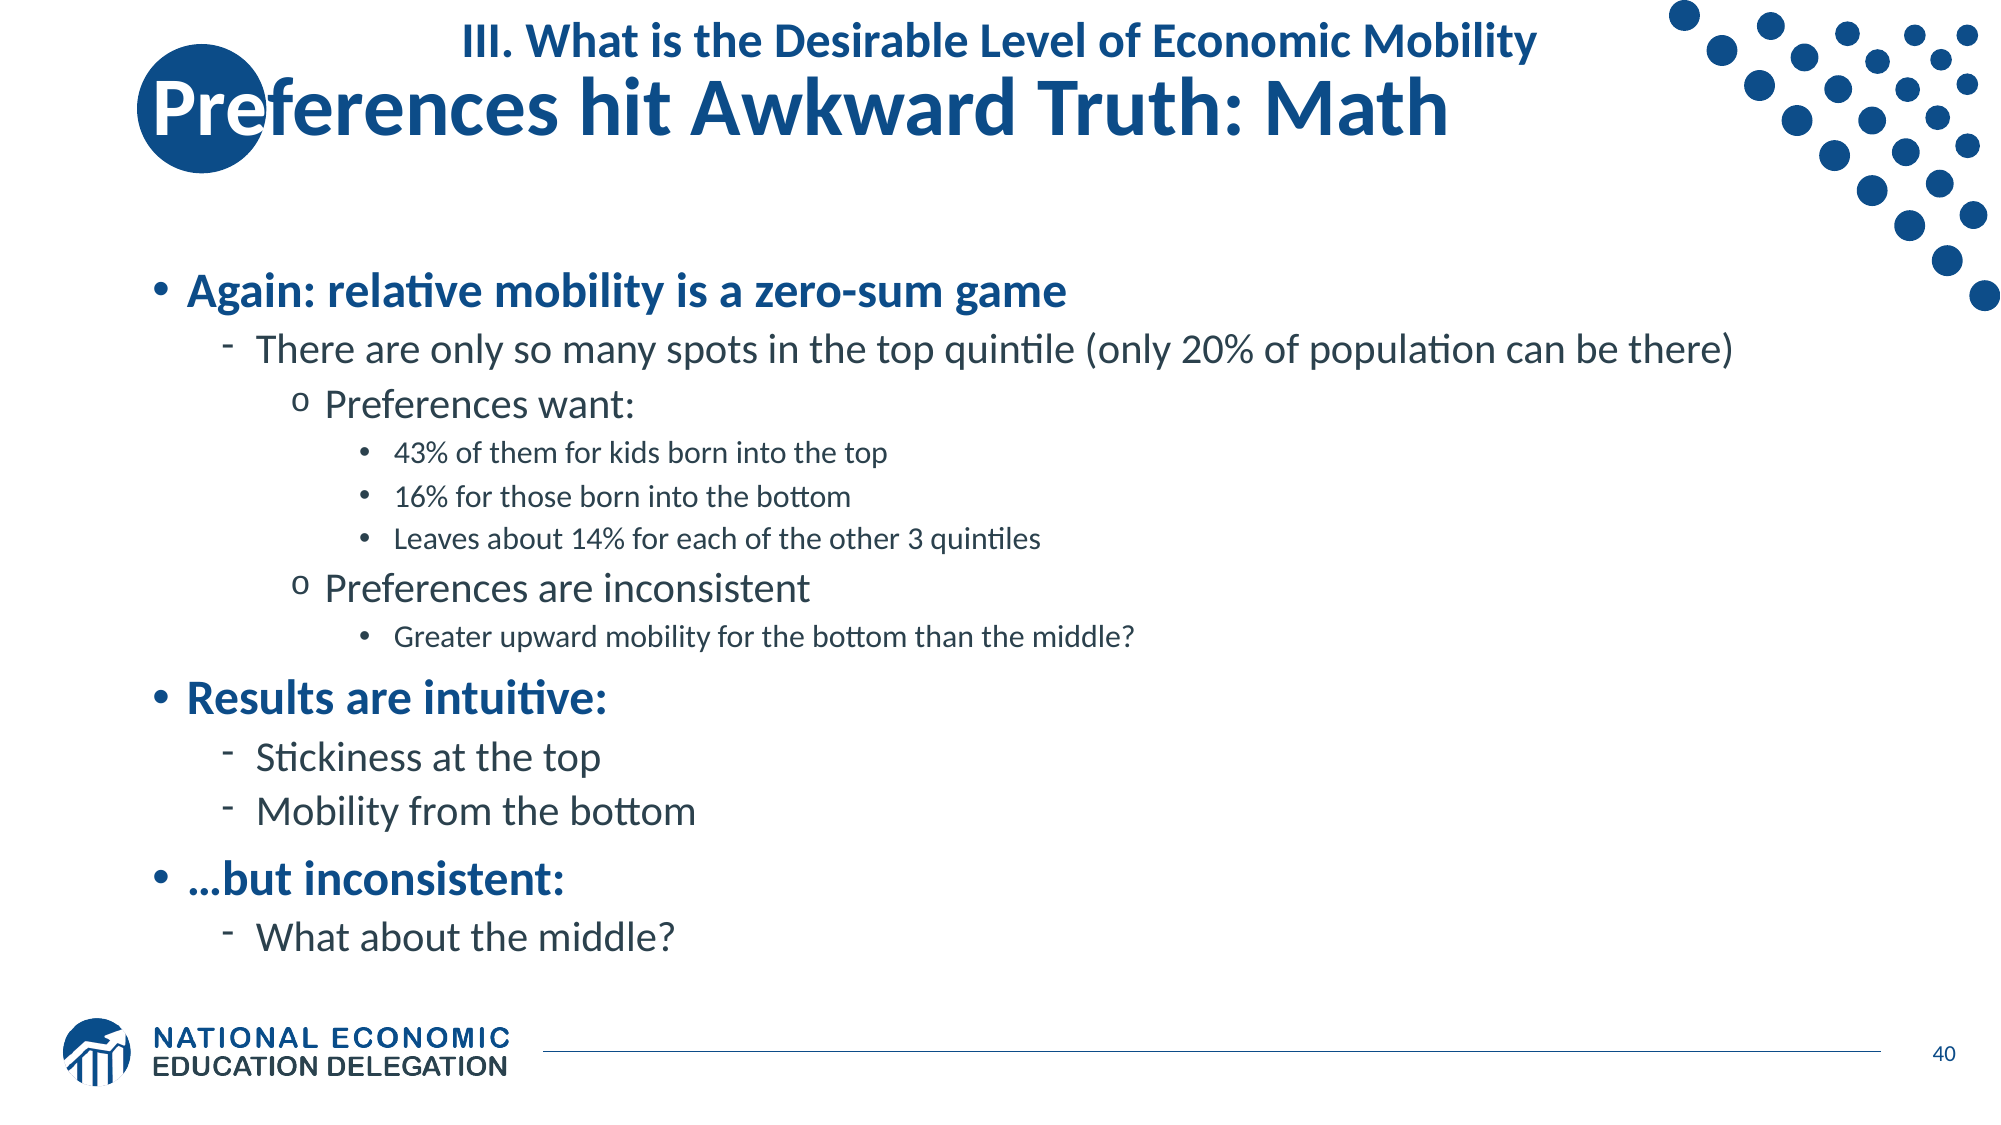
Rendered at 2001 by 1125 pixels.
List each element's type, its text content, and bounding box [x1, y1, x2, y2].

slide_number 40 [1521, 1022, 1972, 1082]
title Preferences hit Awkward Truth: Math [137, 0, 1863, 218]
text_box III. What is the Desirable Level of Economic Mobility [446, 0, 1554, 76]
picture [55, 1013, 520, 1091]
list Again: relative mobility is a zero-sum game There are only so many spots in the top quintile (only 20% of population can be there) Preferences want: 43% of them for kids born into the top 16% for those born into the bottom Leaves about 14% for each of the other 3 quintiles Preferences are inconsistent Greater upward mobility for the bottom than the middle? Results are intuitive: Stickiness at the top Mobility from the bottom …but inconsistent: What about the middle? [137, 257, 1863, 972]
